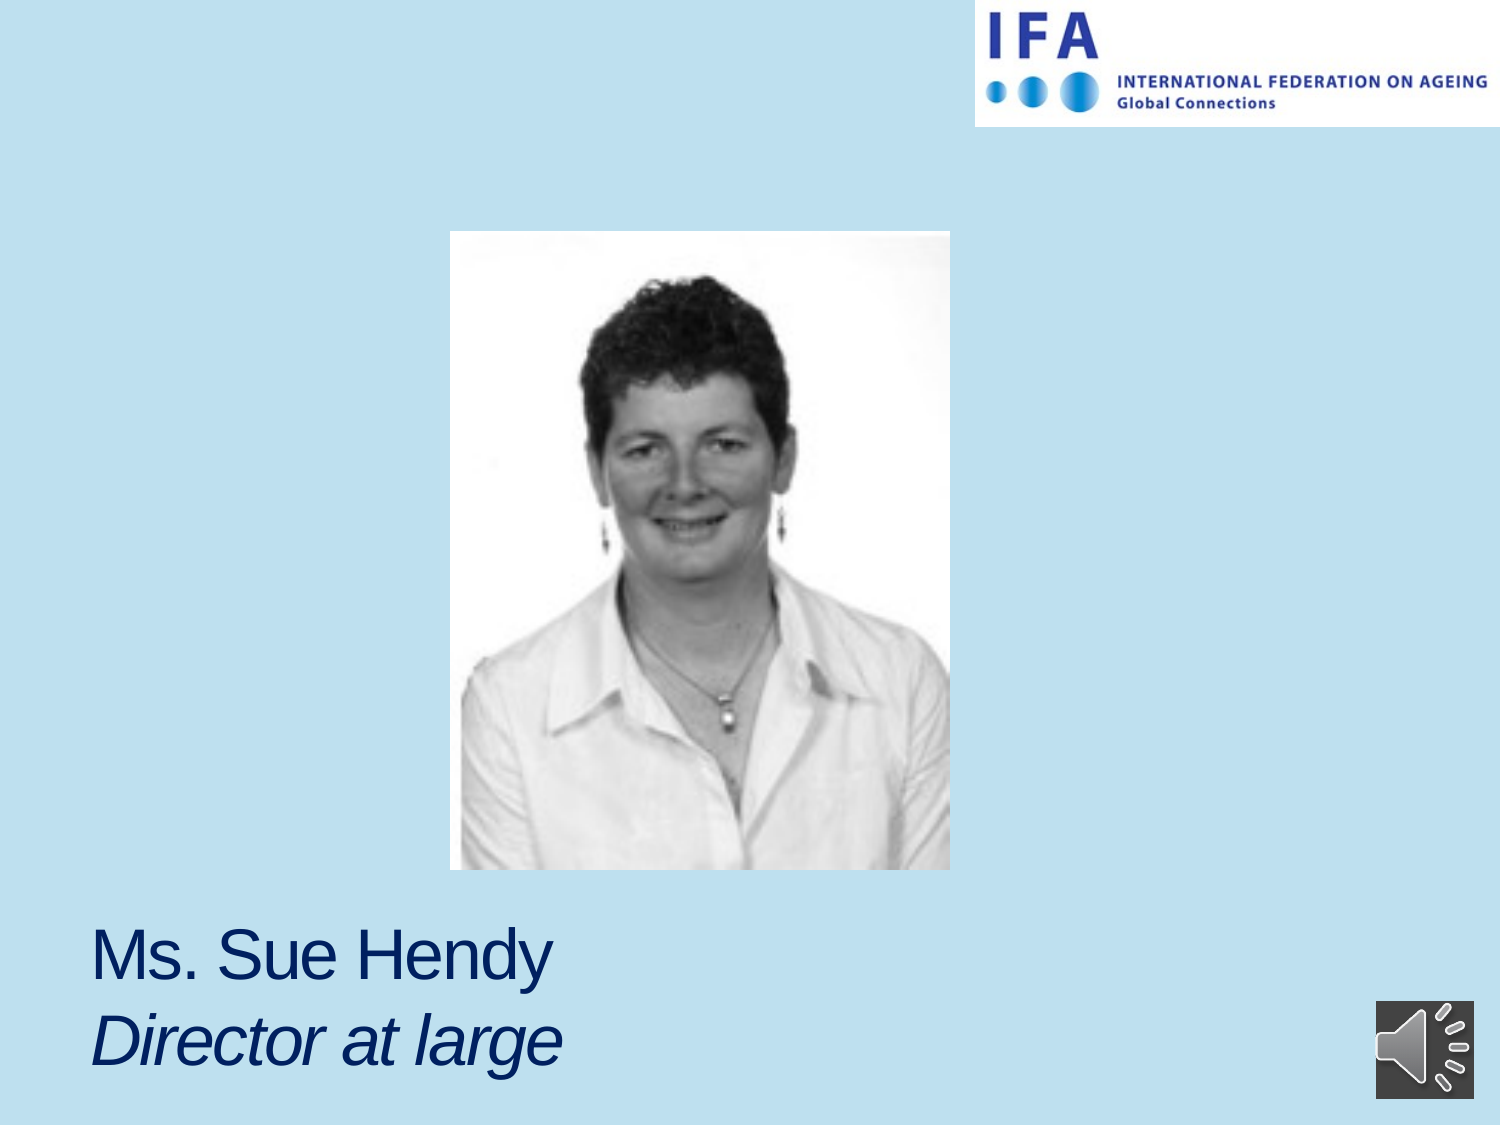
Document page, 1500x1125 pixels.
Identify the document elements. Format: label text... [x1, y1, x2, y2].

picture [974, 0, 1500, 127]
picture [449, 231, 951, 870]
picture [1374, 999, 1476, 1101]
title Ms. Sue Hendy Director at large [75, 900, 1425, 1088]
